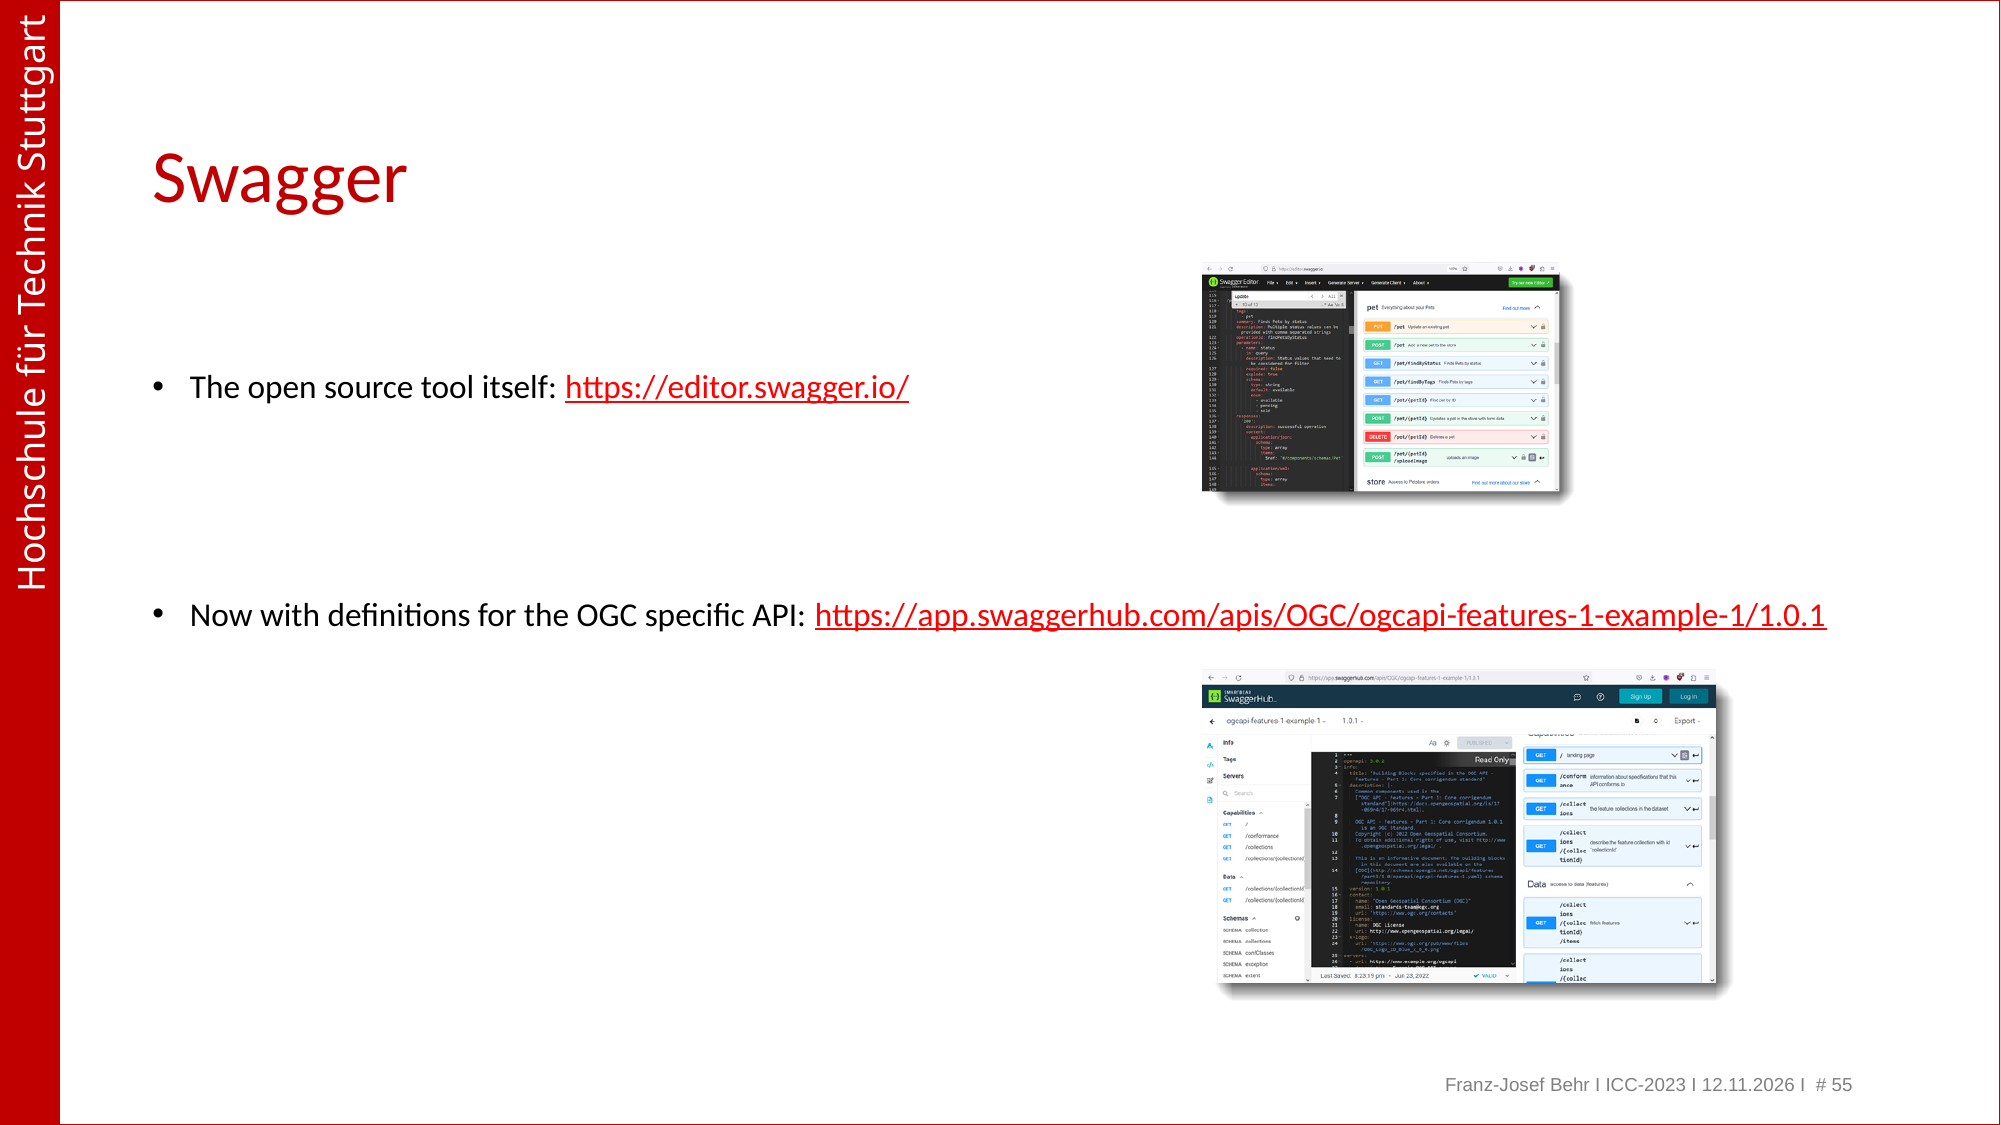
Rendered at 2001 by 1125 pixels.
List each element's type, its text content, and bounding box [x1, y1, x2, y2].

list The open source tool itself: https://editor.swagger.io/ Now with definitions for the OGC specific API: https://app.swaggerhub.com/apis/OGC/ogcapi-features-1-example-1/1.0.1 [137, 302, 1863, 1014]
picture [1202, 669, 1746, 1014]
title Swagger [137, 82, 1863, 275]
picture [1202, 262, 1585, 517]
